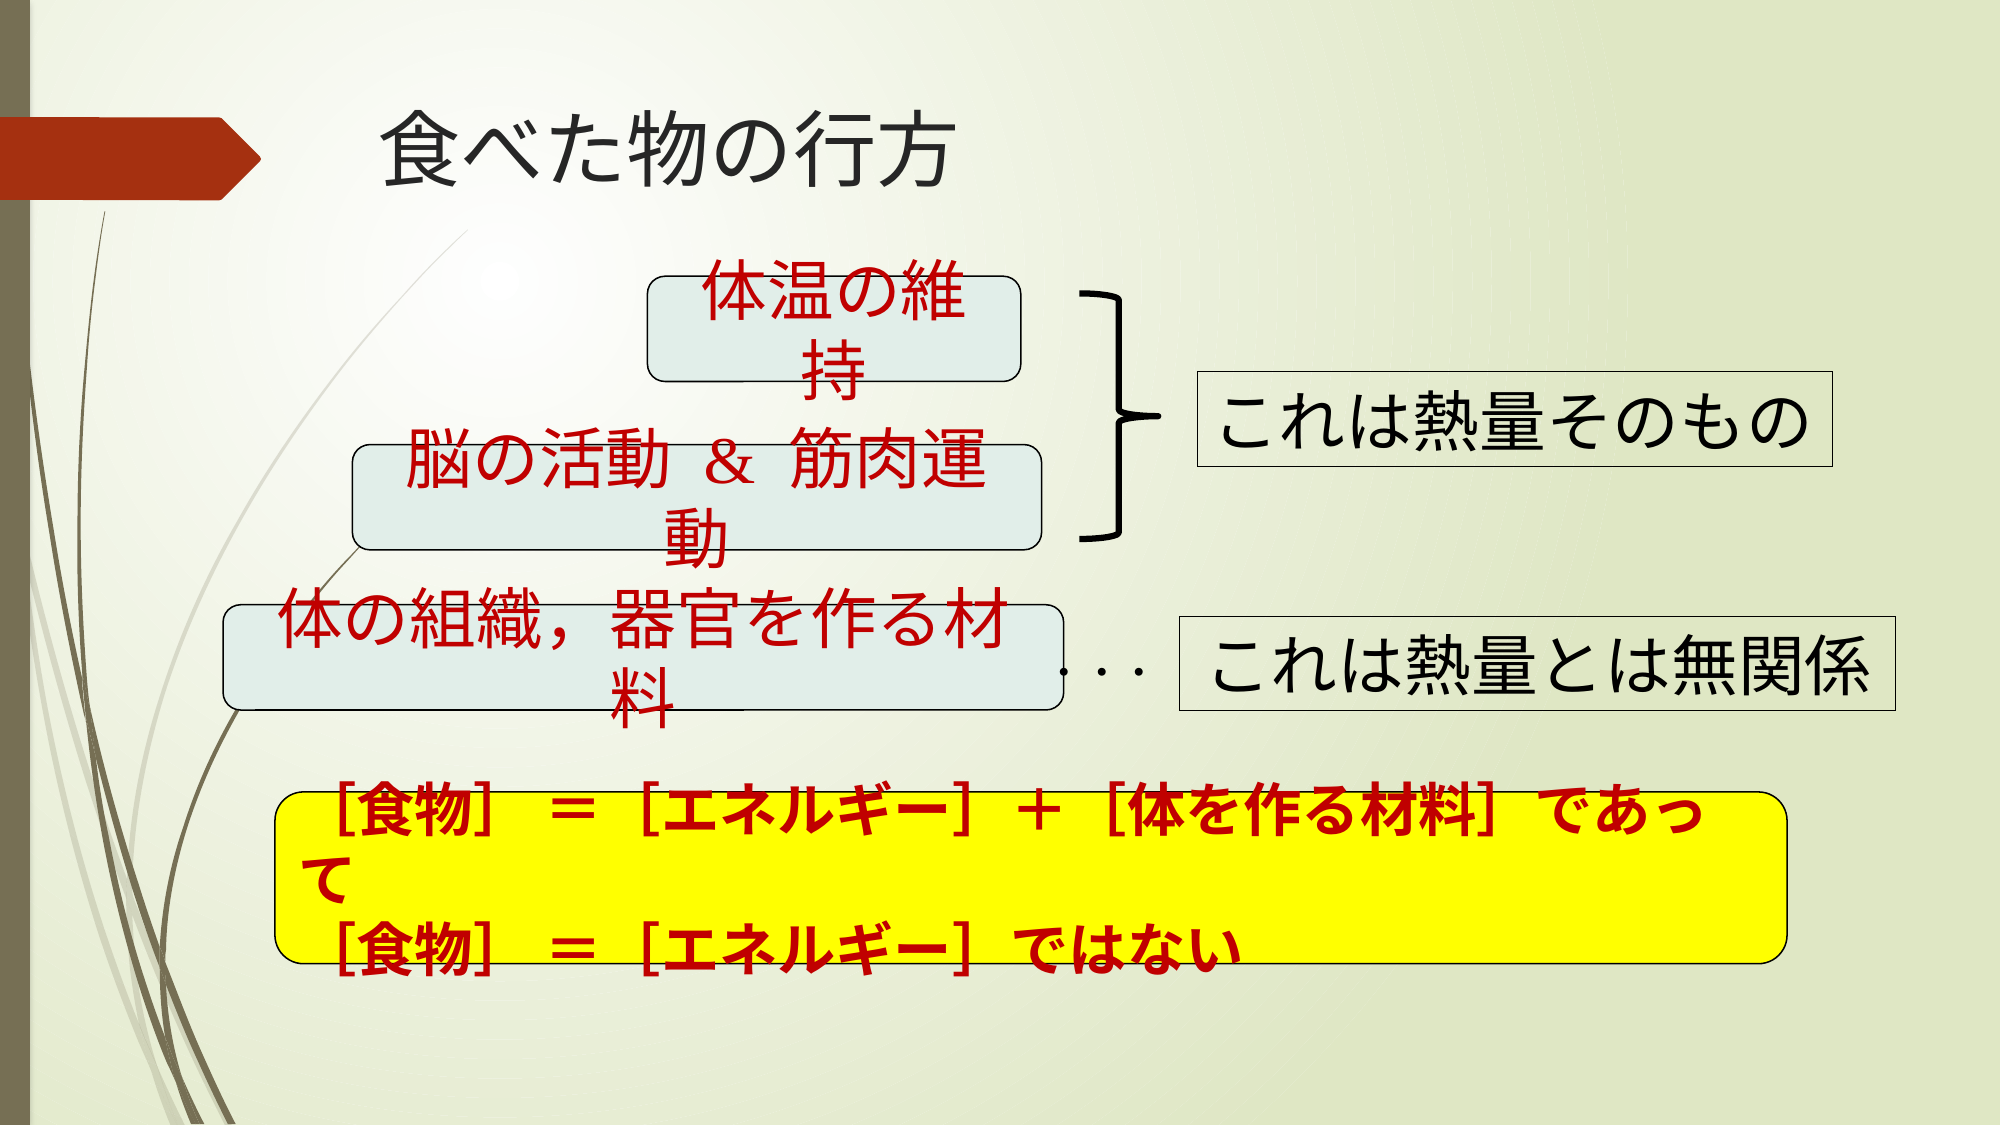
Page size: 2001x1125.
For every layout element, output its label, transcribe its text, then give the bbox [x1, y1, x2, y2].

text_box ［食物］ ＝［エネルギー］＋［体を作る材料］であって ［食物］ ＝［エネルギー］ではない [274, 791, 1788, 964]
text_box 体温の維持 [647, 276, 1021, 382]
text_box 脳の活動 & 筋肉運動 [352, 444, 1042, 550]
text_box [1079, 293, 1834, 540]
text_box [1030, 615, 1897, 713]
text_box 体の組織，器官を作る材料 [223, 604, 1062, 711]
title 食べた物の行方 [362, 90, 1638, 217]
